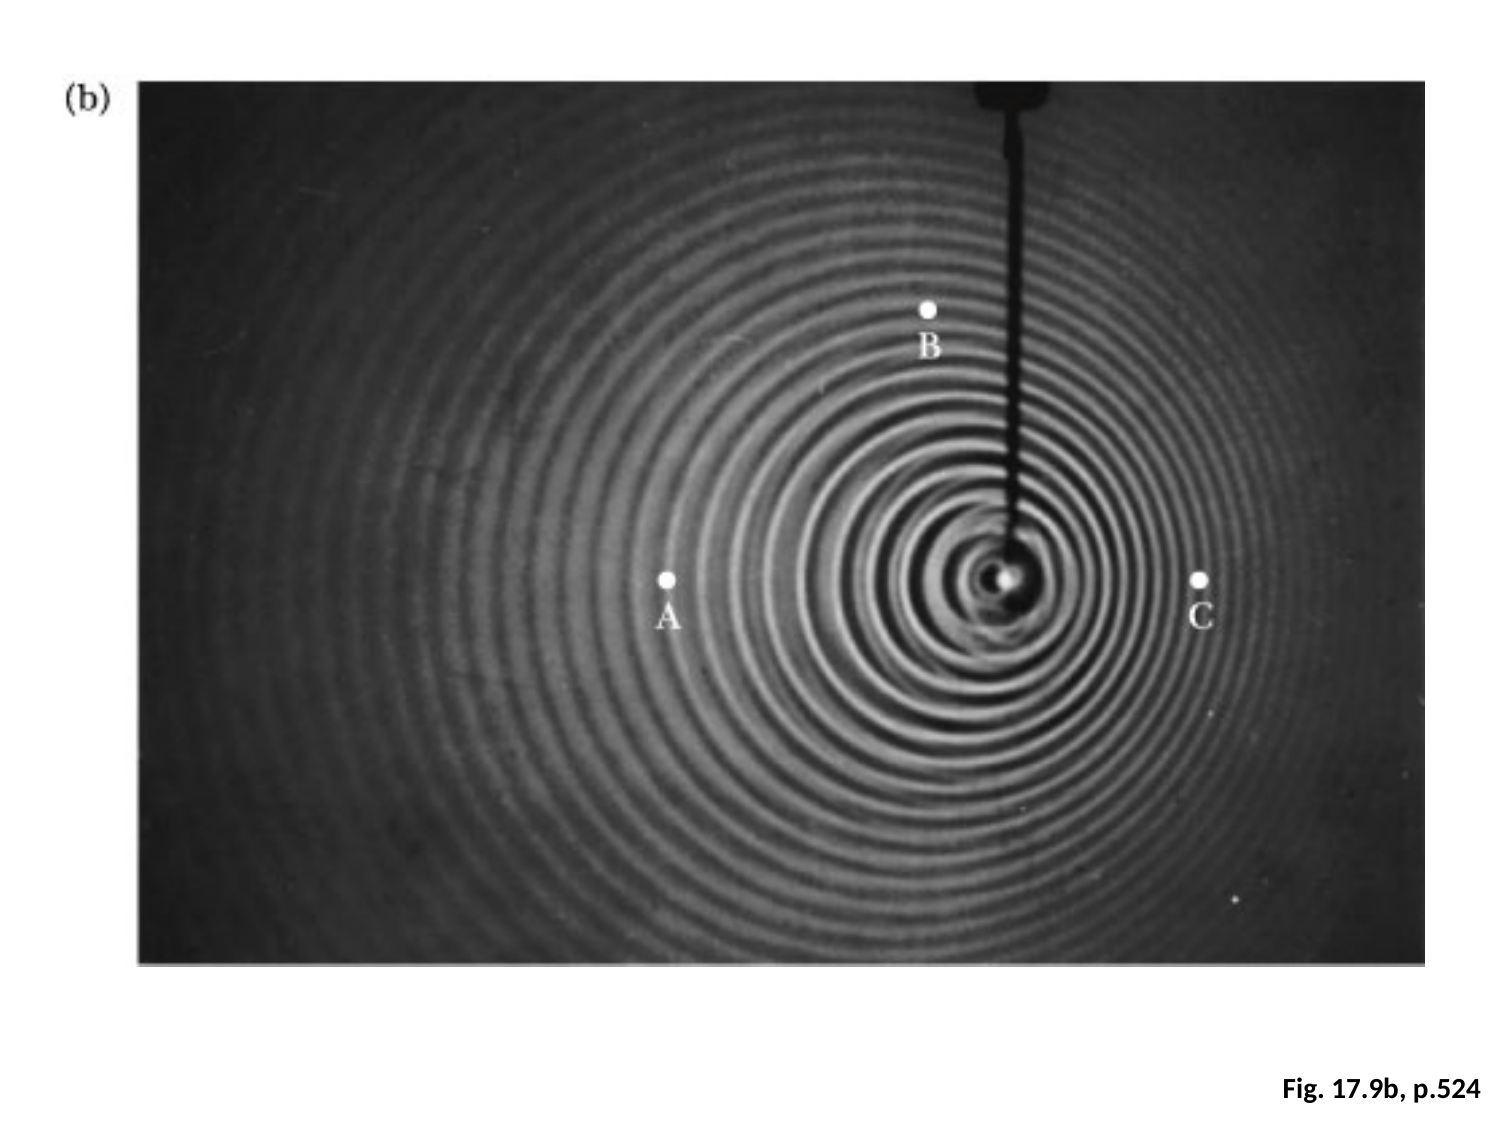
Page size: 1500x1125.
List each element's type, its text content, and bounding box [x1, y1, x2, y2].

picture [62, 74, 1426, 967]
text_box Fig. 17.9b, p.524 [1267, 1062, 1496, 1113]
